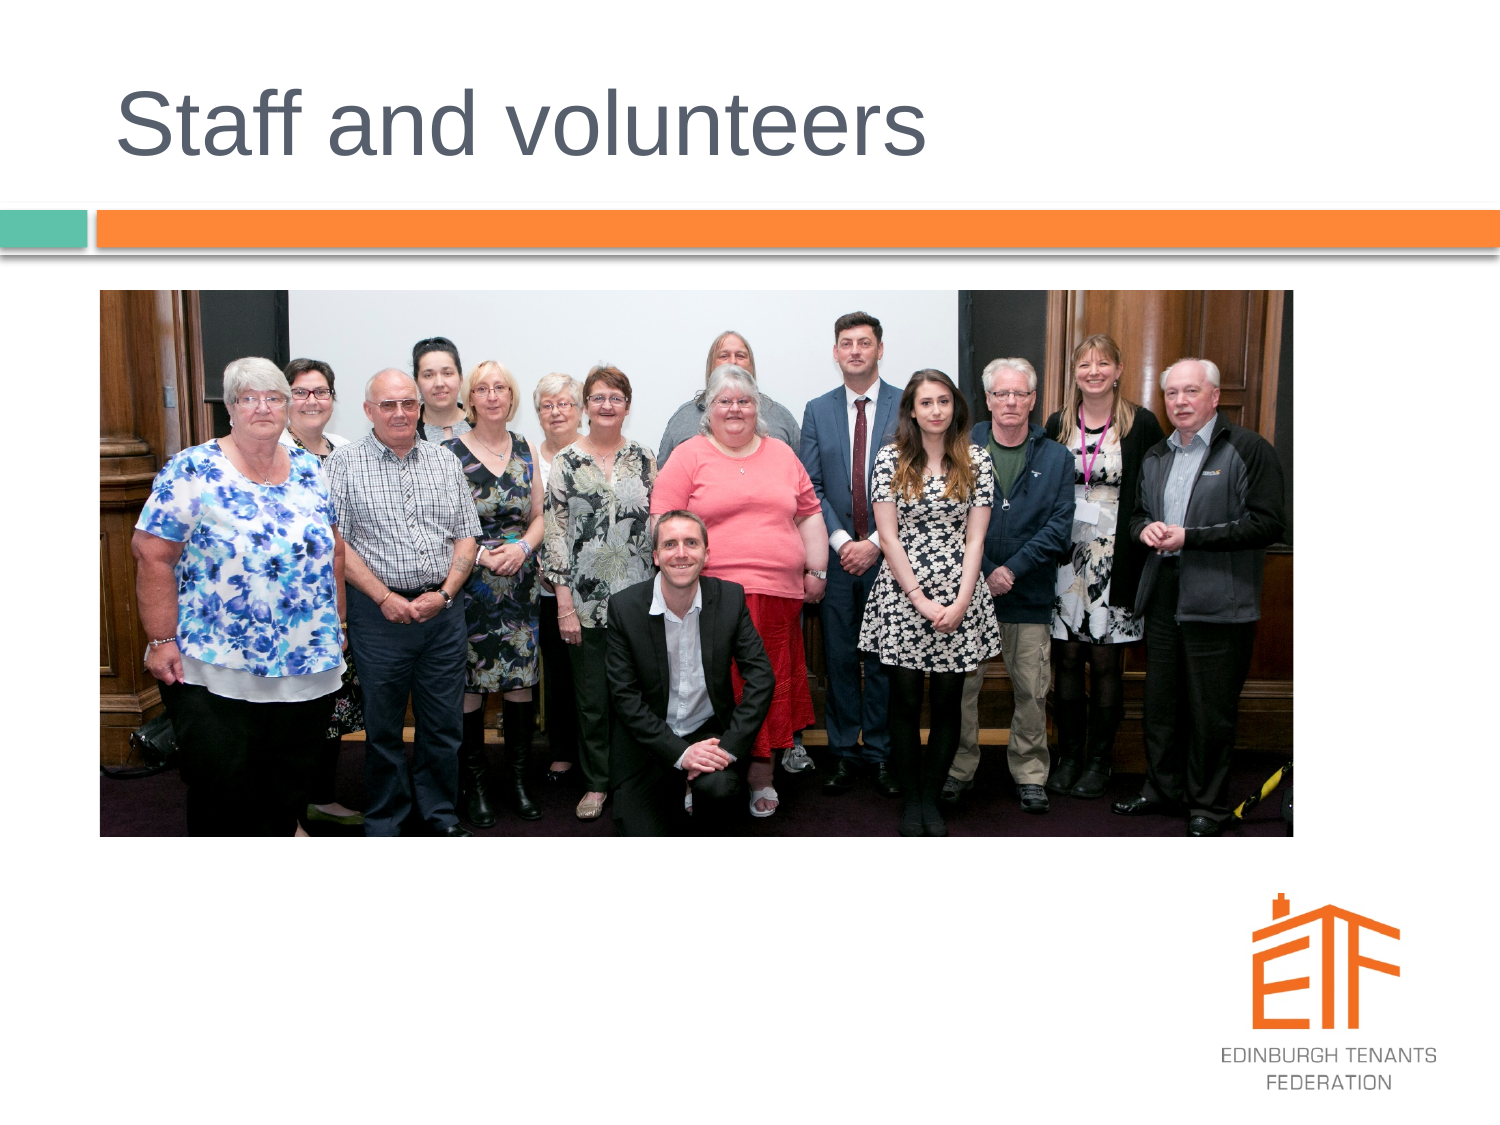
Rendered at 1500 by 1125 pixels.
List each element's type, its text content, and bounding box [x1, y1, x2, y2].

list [99, 290, 1294, 837]
title Staff and volunteers [99, 37, 1438, 200]
picture [1222, 893, 1436, 1090]
